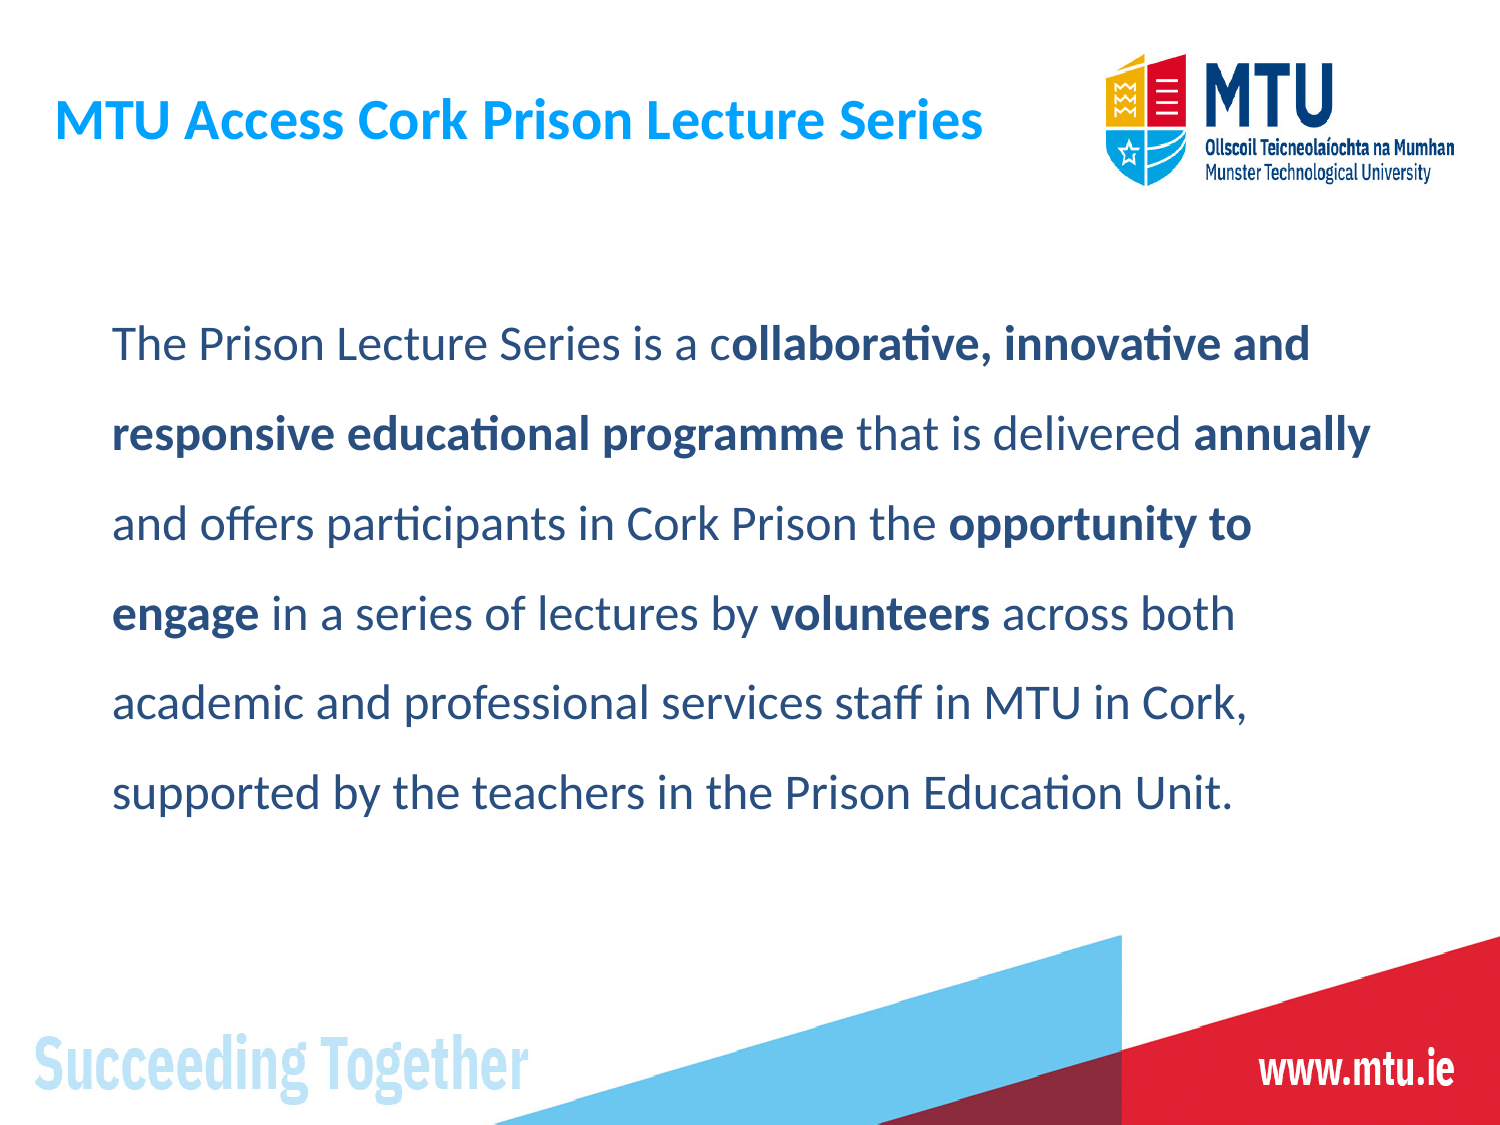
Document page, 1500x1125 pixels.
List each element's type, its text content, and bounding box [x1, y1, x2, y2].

picture [0, 0, 1500, 1125]
list The Prison Lecture Series is a collaborative, innovative and responsive educational programme that is delivered annually and offers participants in Cork Prison the opportunity to engage in a series of lectures by volunteers across both academic and professional services staff in MTU in Cork, supported by the teachers in the Prison Education Unit. [96, 273, 1391, 915]
title MTU Access Cork Prison Lecture Series [39, 0, 1102, 241]
